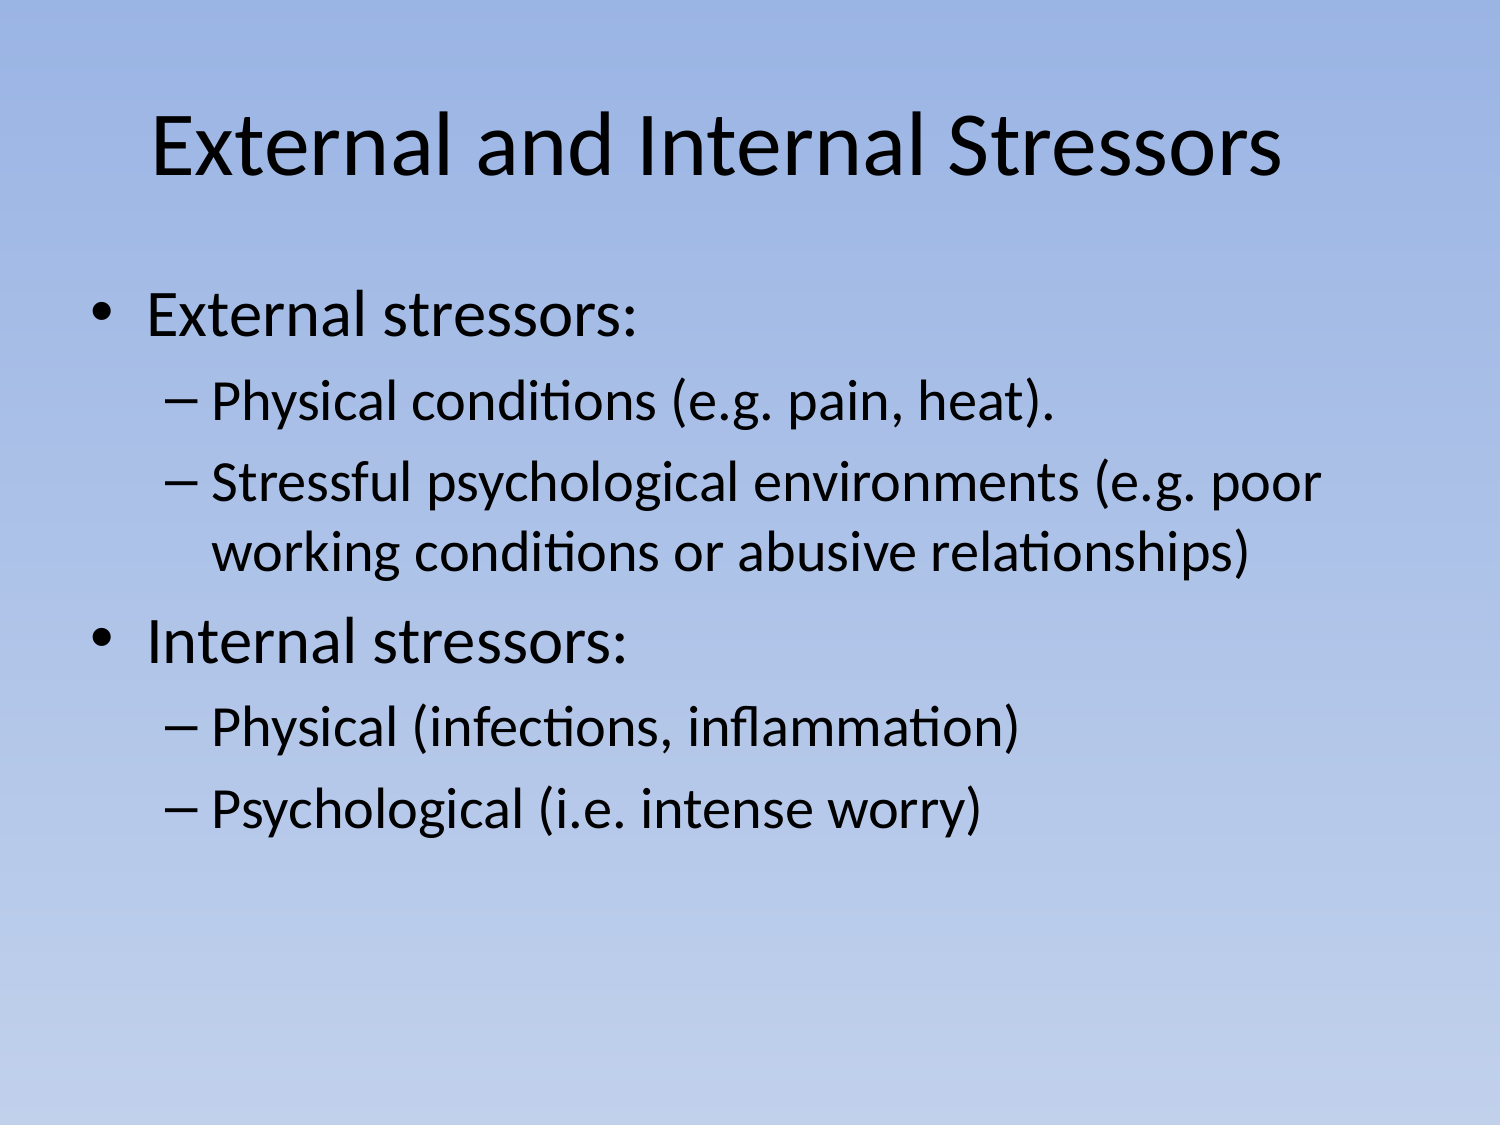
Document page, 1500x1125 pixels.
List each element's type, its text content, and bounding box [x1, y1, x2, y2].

title External and Internal Stressors [74, 44, 1426, 233]
list External stressors: Physical conditions (e.g. pain, heat). Stressful psychological environments (e.g. poor working conditions or abusive relationships) Internal stressors: Physical (infections, inflammation) Psychological (i.e. intense worry) [74, 262, 1426, 1006]
